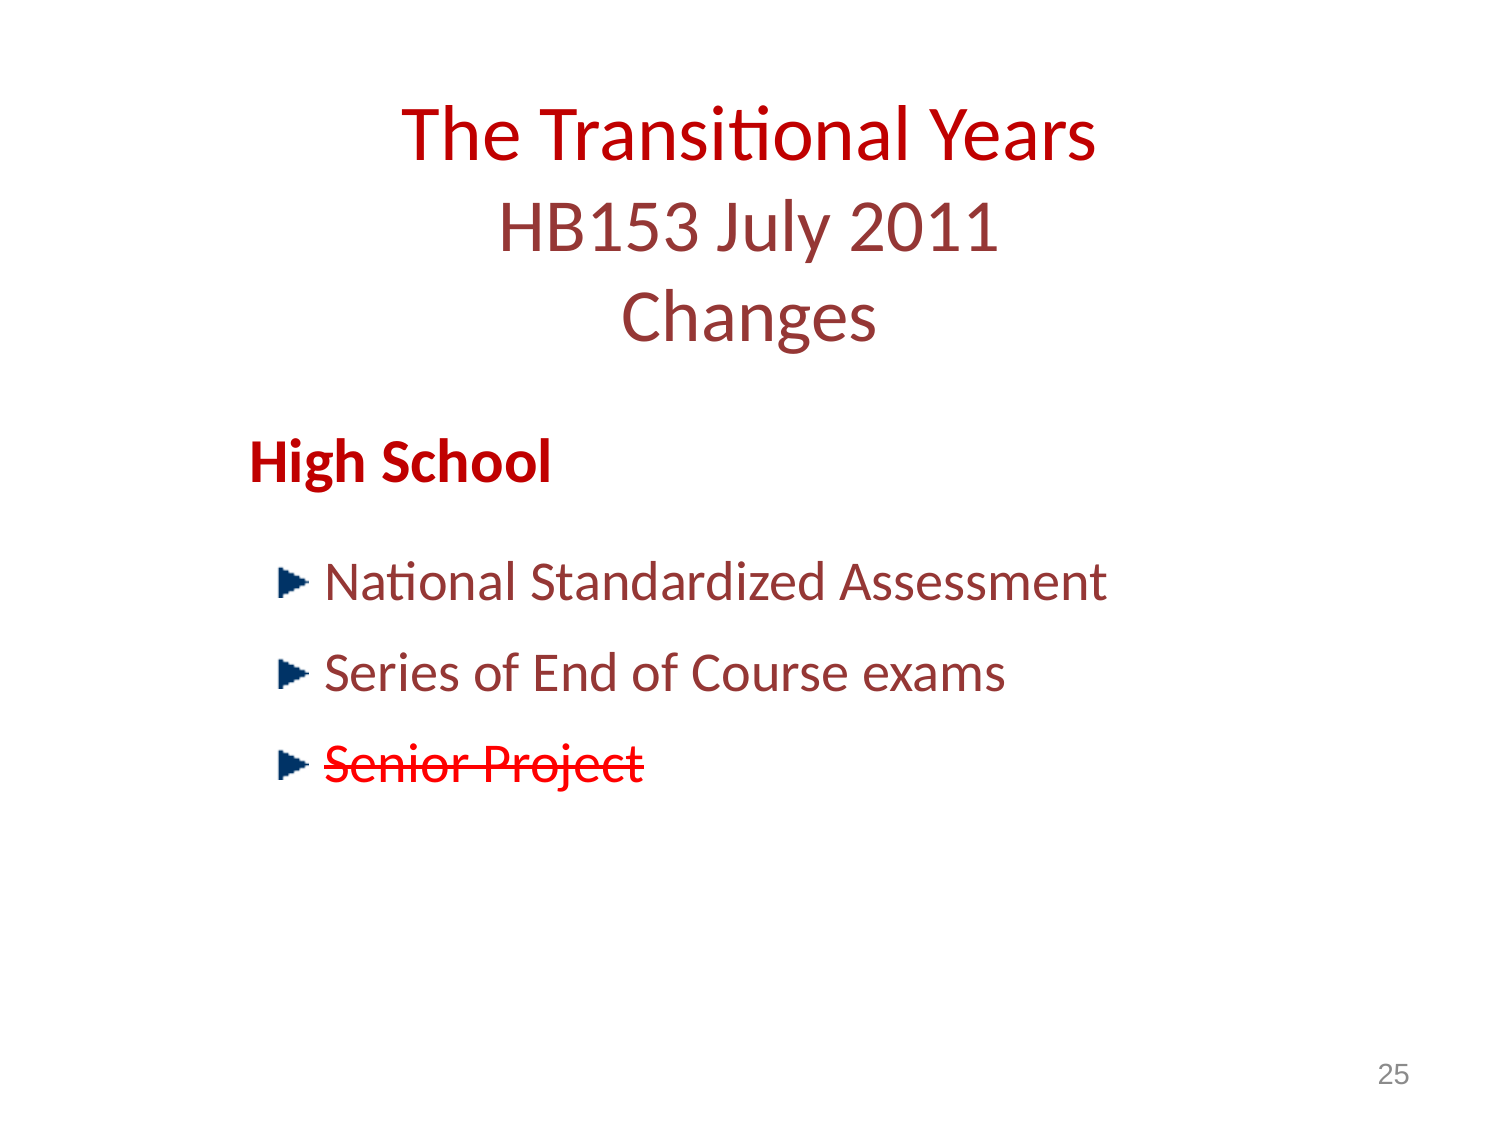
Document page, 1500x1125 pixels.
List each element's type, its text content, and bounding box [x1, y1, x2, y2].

picture [268, 557, 309, 598]
picture [268, 740, 309, 780]
slide_number 25 [1074, 1042, 1425, 1103]
list High School National Standardized Assessment Series of End of Course exams Senior Project [225, 412, 1184, 988]
picture [268, 649, 309, 689]
title The Transitional Years HB153 July 2011 Changes [112, 50, 1388, 388]
